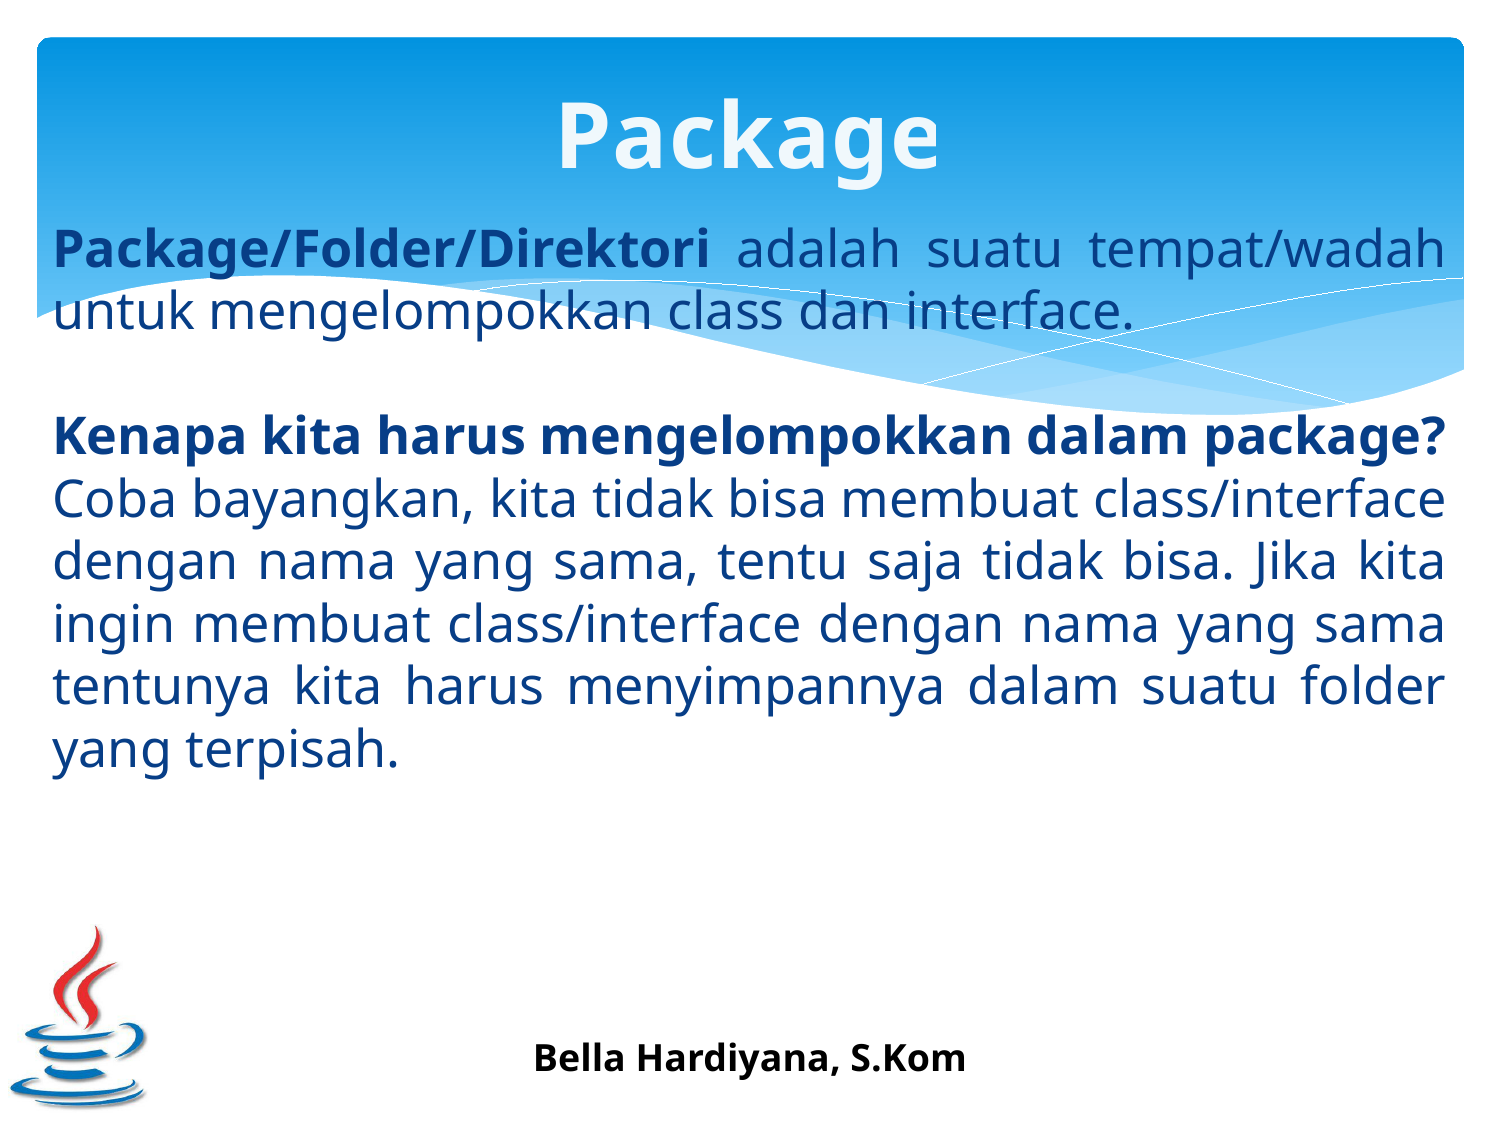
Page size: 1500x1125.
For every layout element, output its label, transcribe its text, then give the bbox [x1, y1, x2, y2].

picture [8, 924, 151, 1113]
title Package [75, 55, 1425, 207]
text_box Package/Folder/Direktori adalah suatu tempat/wadah untuk mengelompokkan class dan interface. Kenapa kita harus mengelompokkan dalam package? Coba bayangkan, kita tidak bisa membuat class/interface dengan nama yang sama, tentu saja tidak bisa. Jika kita ingin membuat class/interface dengan nama yang sama tentunya kita harus menyimpannya dalam suatu folder yang terpisah. [37, 207, 1463, 910]
